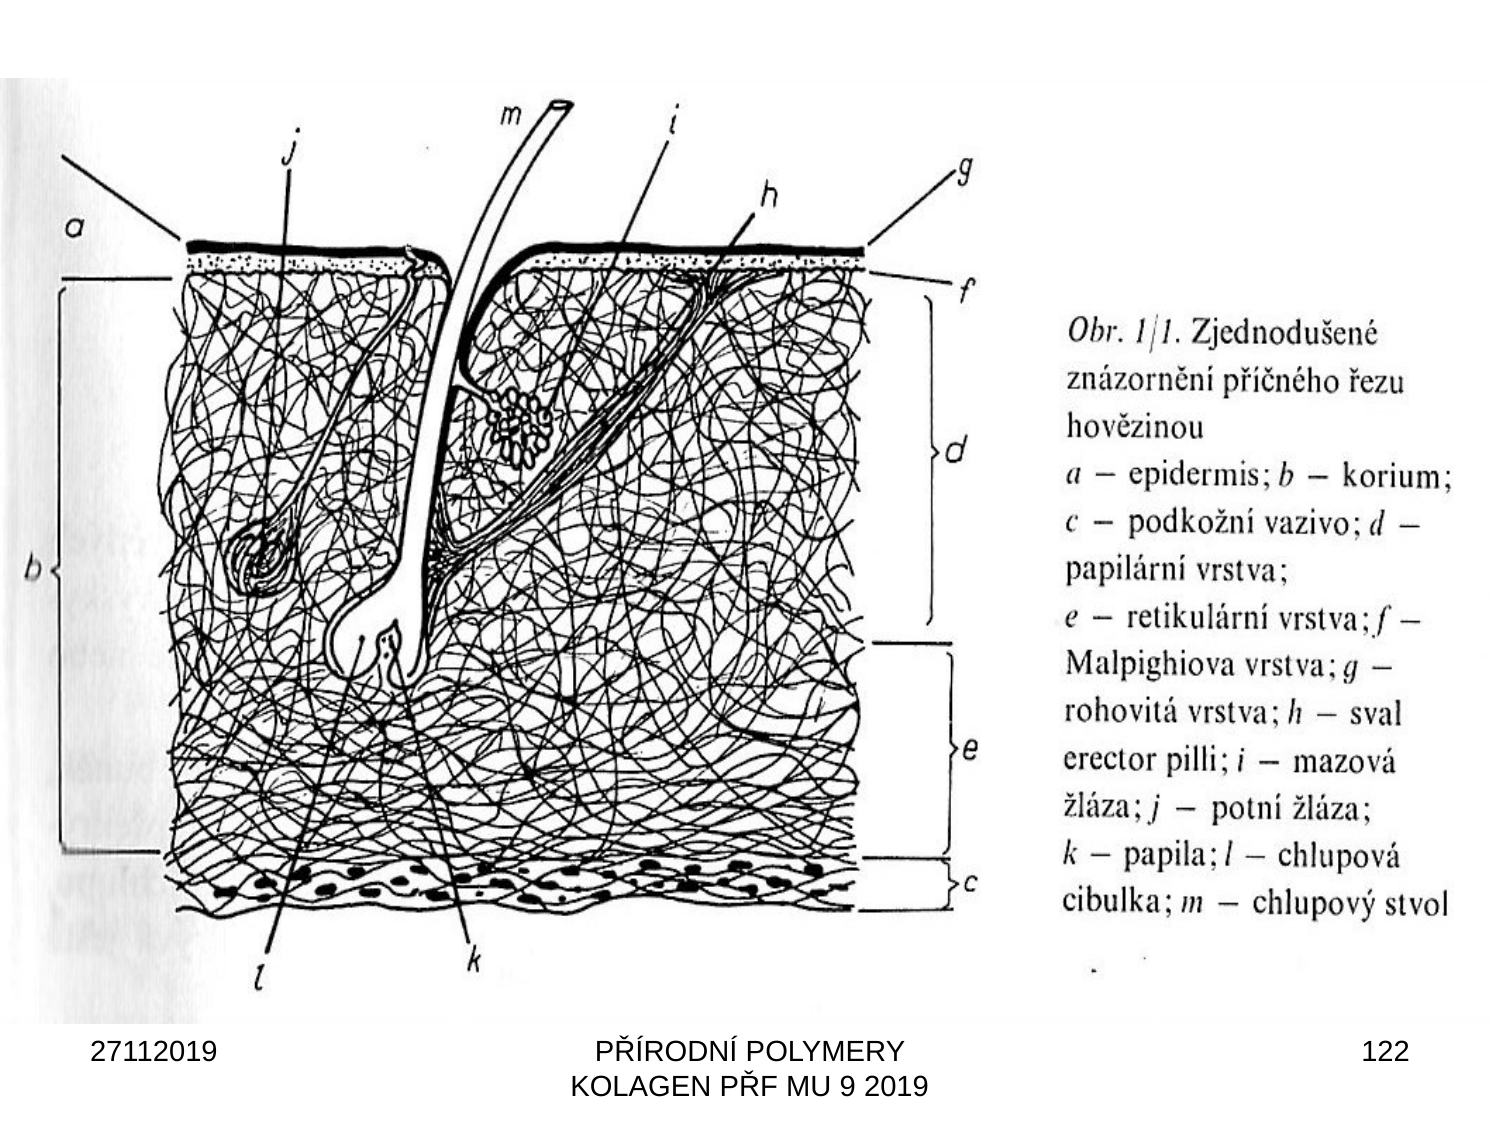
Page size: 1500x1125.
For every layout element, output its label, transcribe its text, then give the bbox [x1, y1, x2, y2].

slide_number 122 [1074, 1032, 1426, 1103]
slide_number 27112019 [74, 1032, 426, 1103]
footer PŘÍRODNÍ POLYMERY KOLAGEN PŘF MU 9 2019 [512, 1032, 988, 1103]
picture [0, 77, 1492, 1024]
